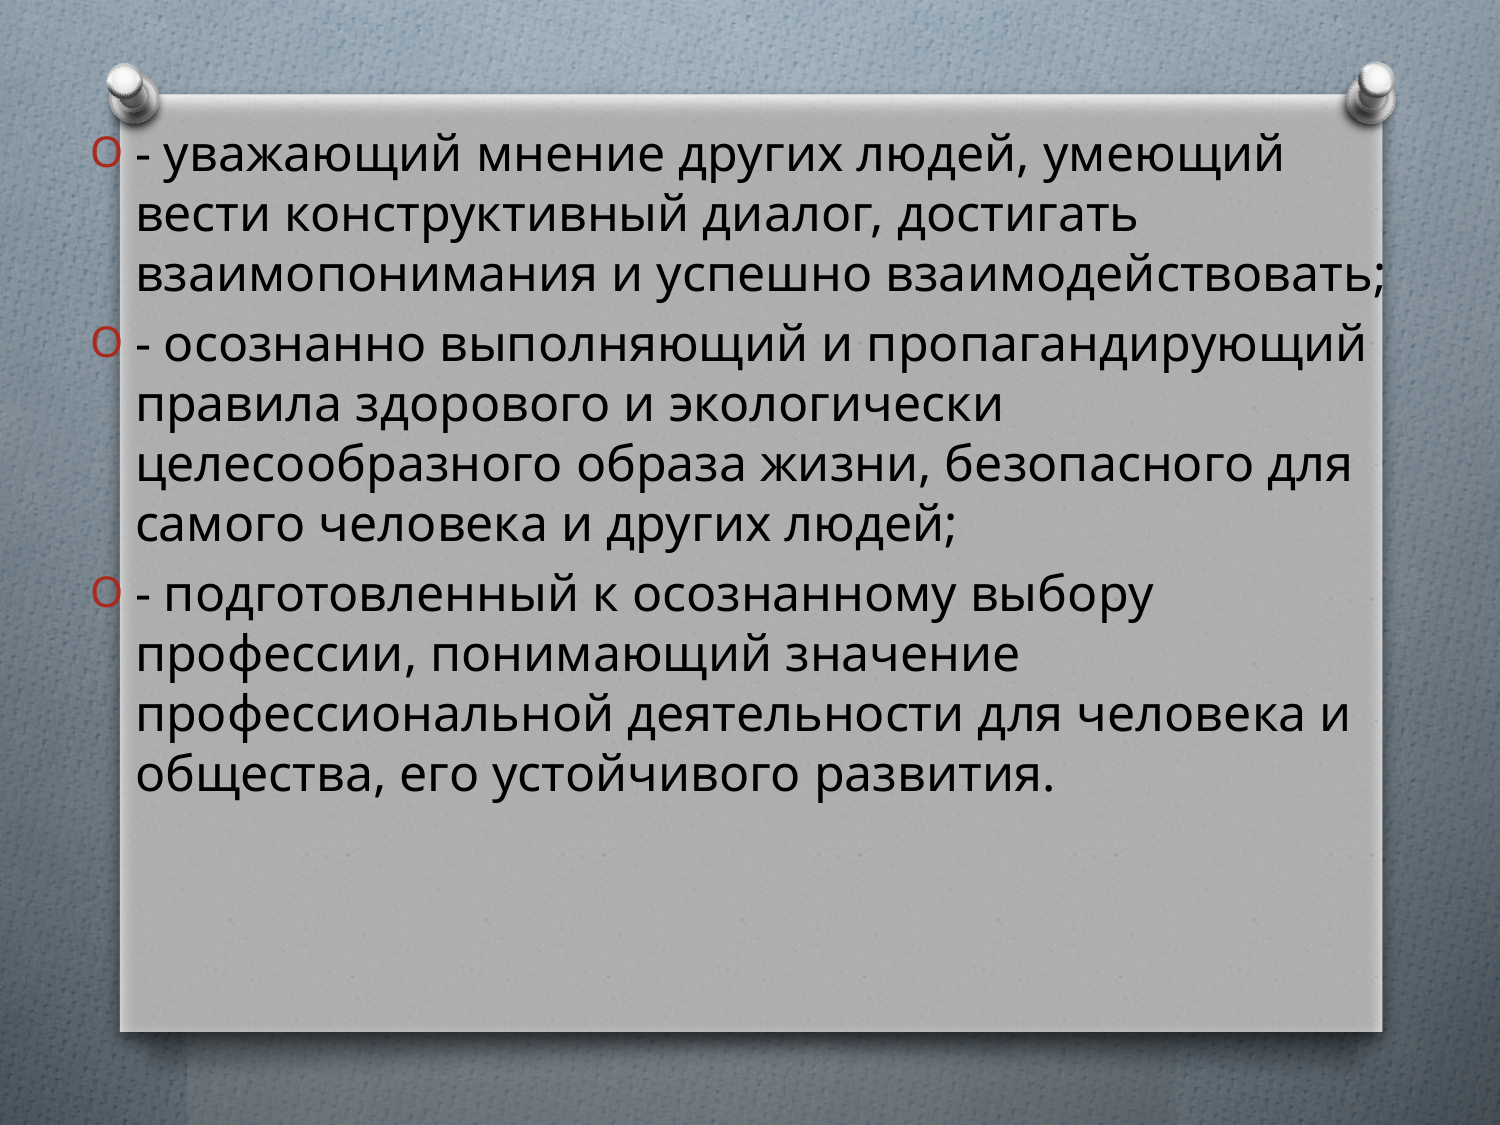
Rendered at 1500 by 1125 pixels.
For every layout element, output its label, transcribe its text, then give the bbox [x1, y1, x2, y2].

picture [1317, 35, 1439, 127]
list - уважающий мнение других людей, умеющий вести конструктивный диалог, достигать взаимопонимания и успешно взаимодействовать; - осознанно выполняющий и пропагандирующий правила здорового и экологически целесообразного образа жизни, безопасного для самого человека и других людей; - подготовленный к осознанному выбору профессии, понимающий значение профессиональной деятельности для человека и общества, его устойчивого развития. [75, 113, 1425, 1005]
picture [76, 29, 198, 113]
